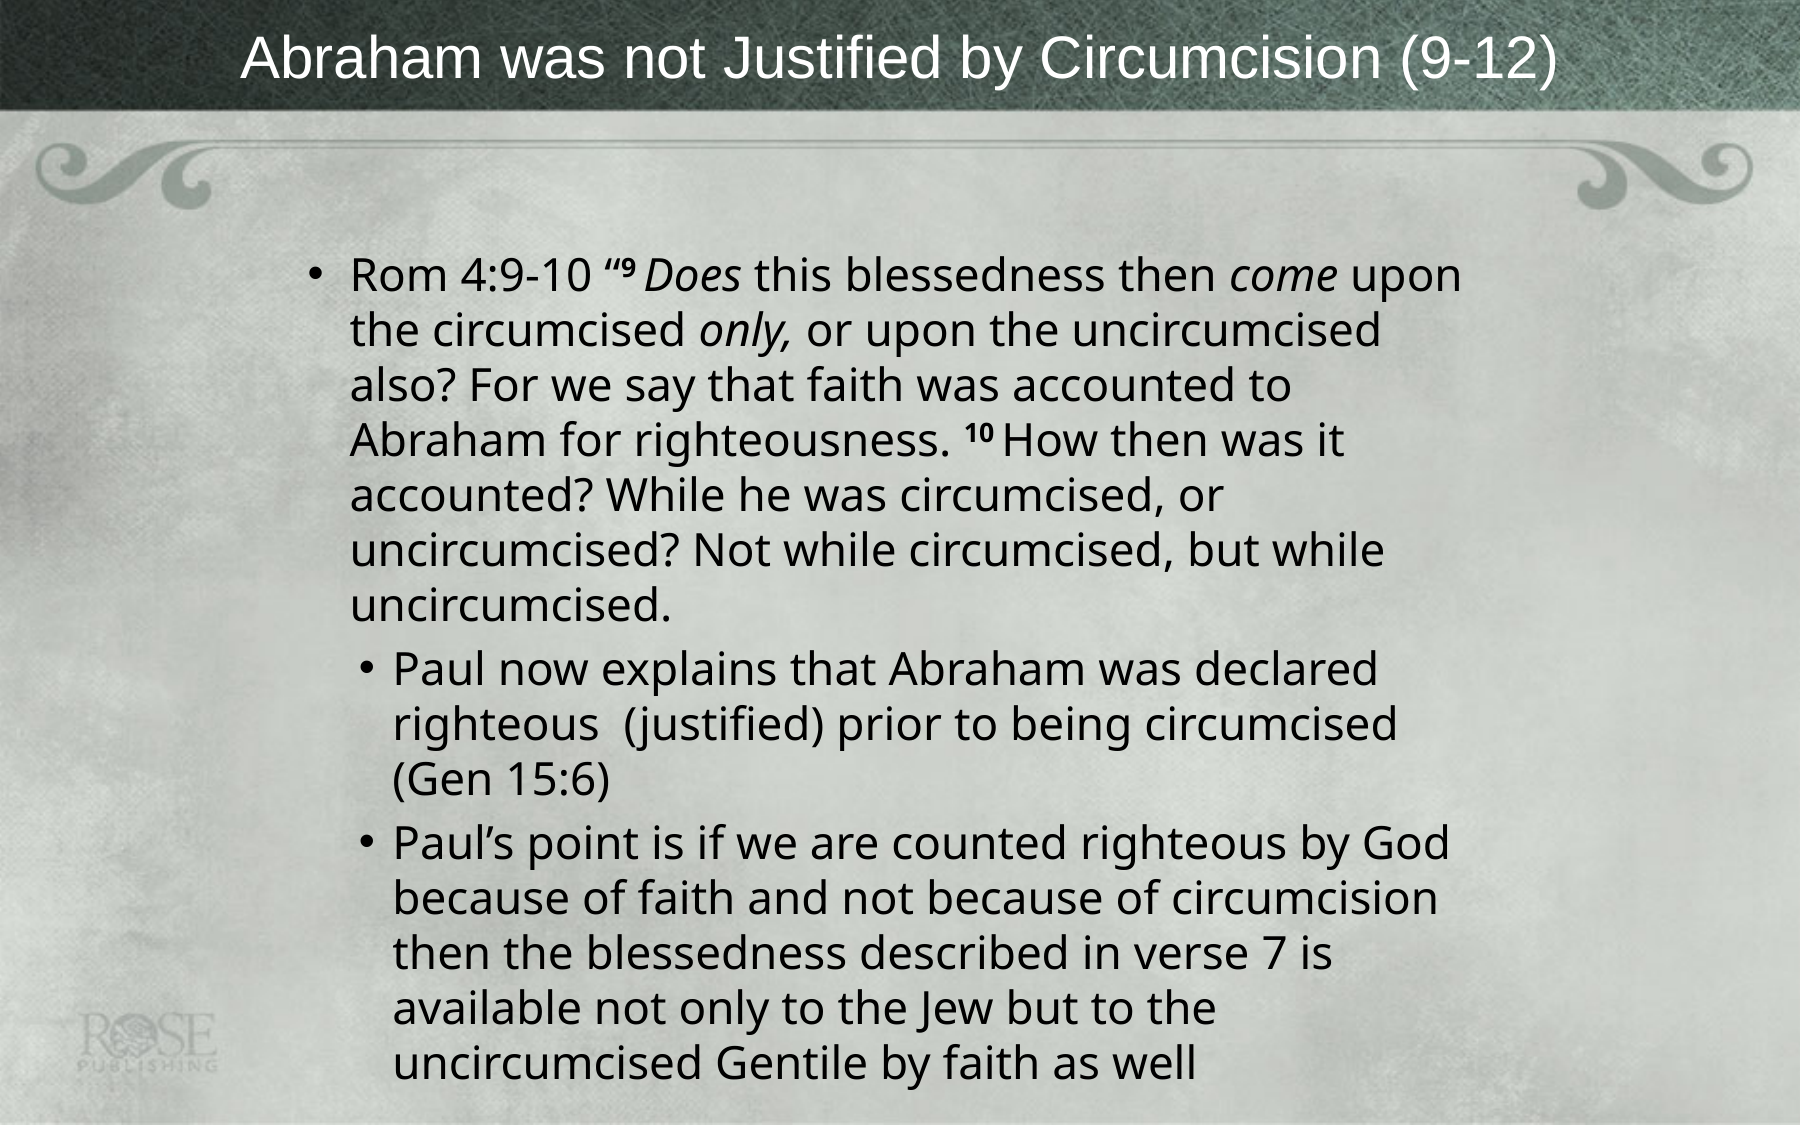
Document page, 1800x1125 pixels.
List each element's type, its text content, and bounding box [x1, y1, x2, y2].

list Rom 4:9-10 “9 Does this blessedness then come upon the circumcised only, or upon the uncircumcised also? For we say that faith was accounted to Abraham for righteousness. 10 How then was it accounted? While he was circumcised, or uncircumcised? Not while circumcised, but while uncircumcised. Paul now explains that Abraham was declared righteous (justified) prior to being circumcised (Gen 15:6) Paul’s point is if we are counted righteous by God because of faith and not because of circumcision then the blessedness described in verse 7 is available not only to the Jew but to the uncircumcised Gentile by faith as well [292, 237, 1508, 995]
title Abraham was not Justified by Circumcision (9-12) [0, 2, 1800, 107]
picture [0, 107, 1800, 1125]
